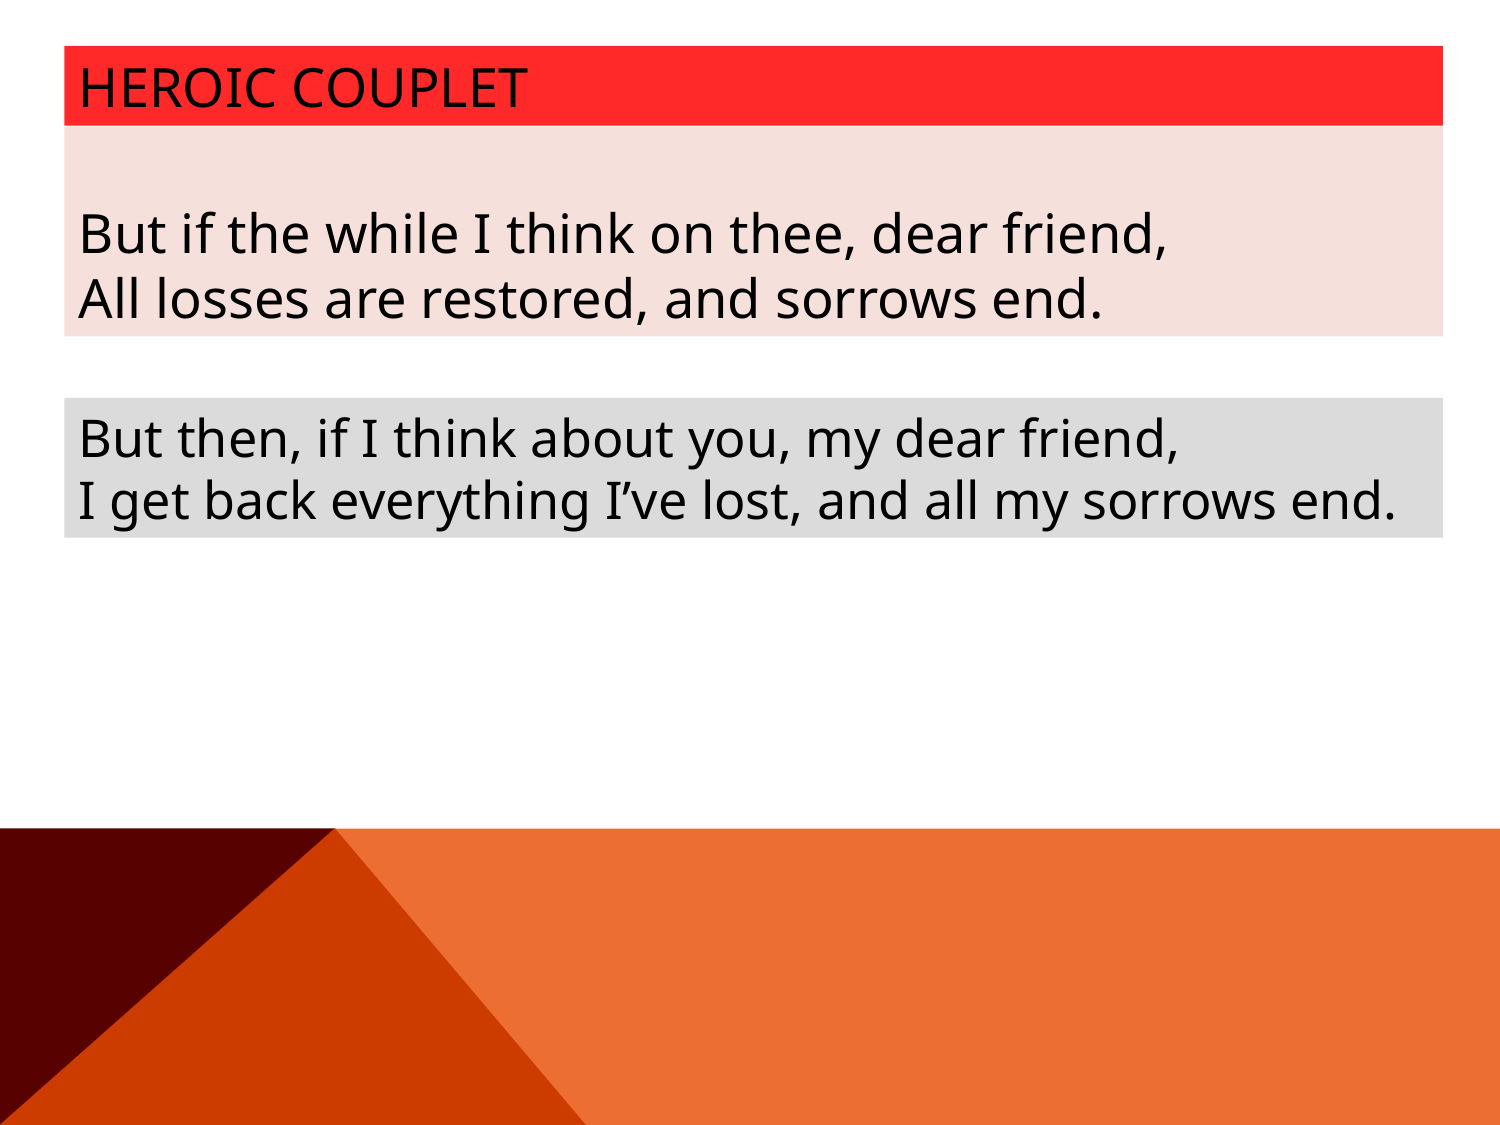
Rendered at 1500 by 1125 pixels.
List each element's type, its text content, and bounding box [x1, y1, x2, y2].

text_box But if the while I think on thee, dear friend, All losses are restored, and sorrows end. [64, 126, 1443, 337]
text_box But then, if I think about you, my dear friend, I get back everything I’ve lost, and all my sorrows end. [64, 397, 1443, 538]
text_box HEROIC COUPLET [64, 45, 1443, 126]
